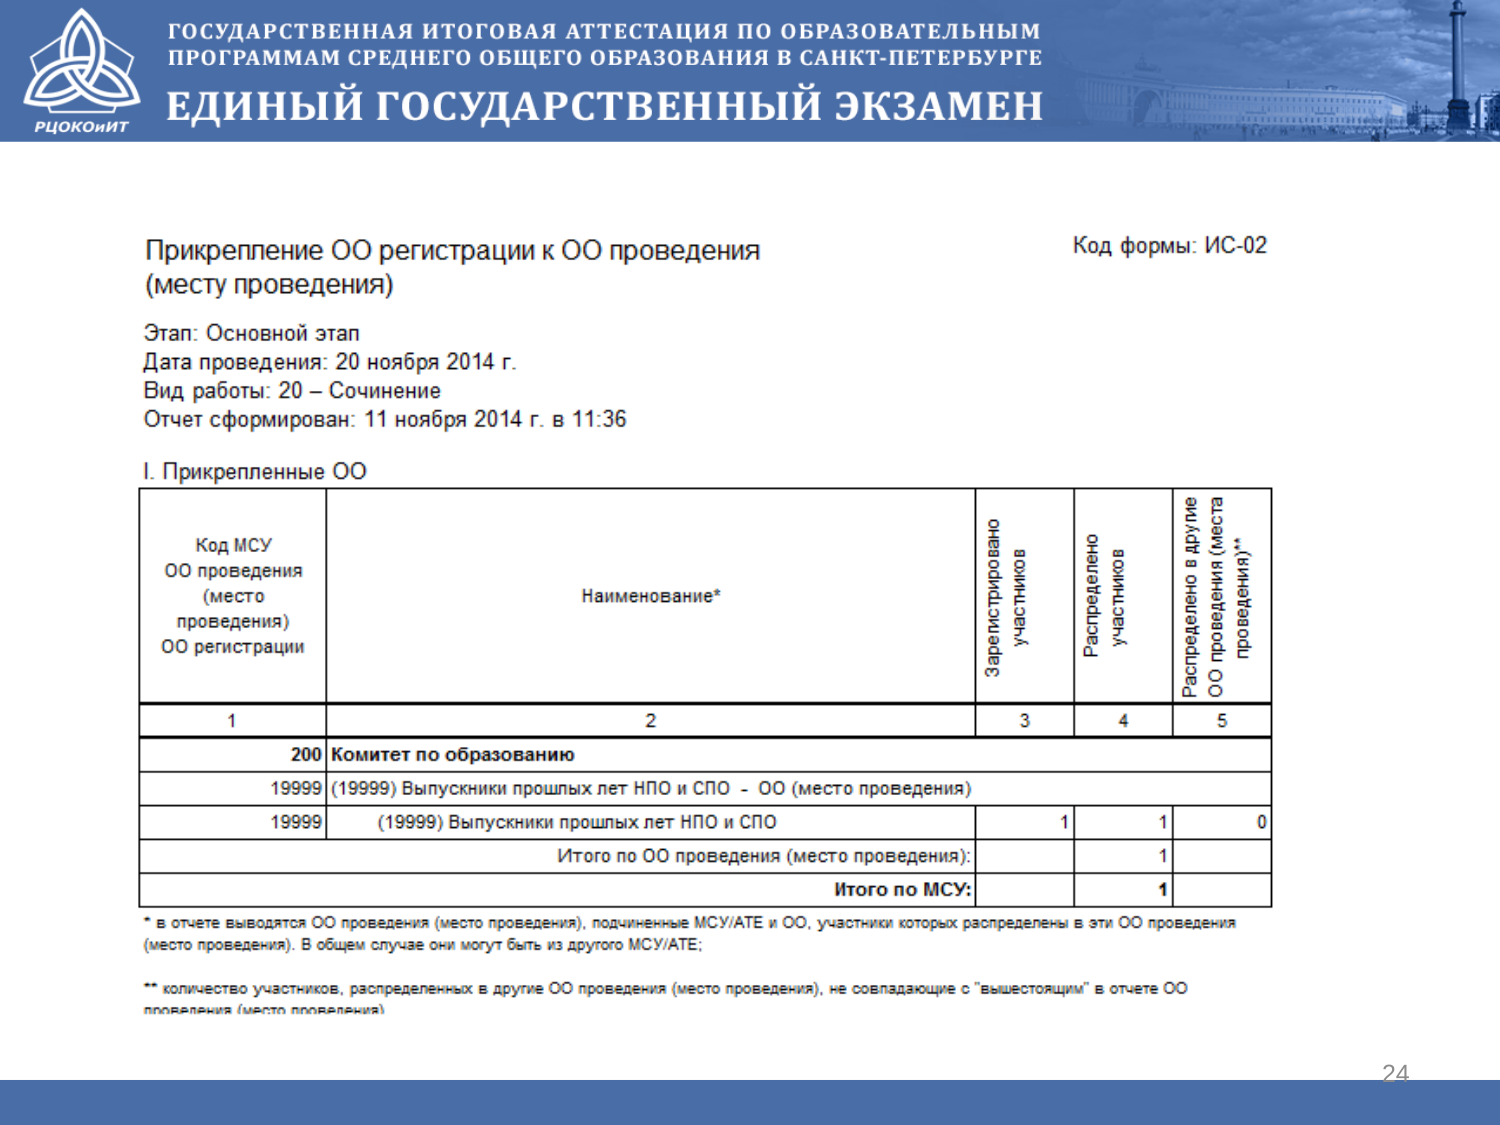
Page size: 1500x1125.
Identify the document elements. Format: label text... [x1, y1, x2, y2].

picture [0, 0, 1500, 1125]
slide_number 24 [1074, 1063, 1425, 1103]
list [76, 172, 1424, 1059]
